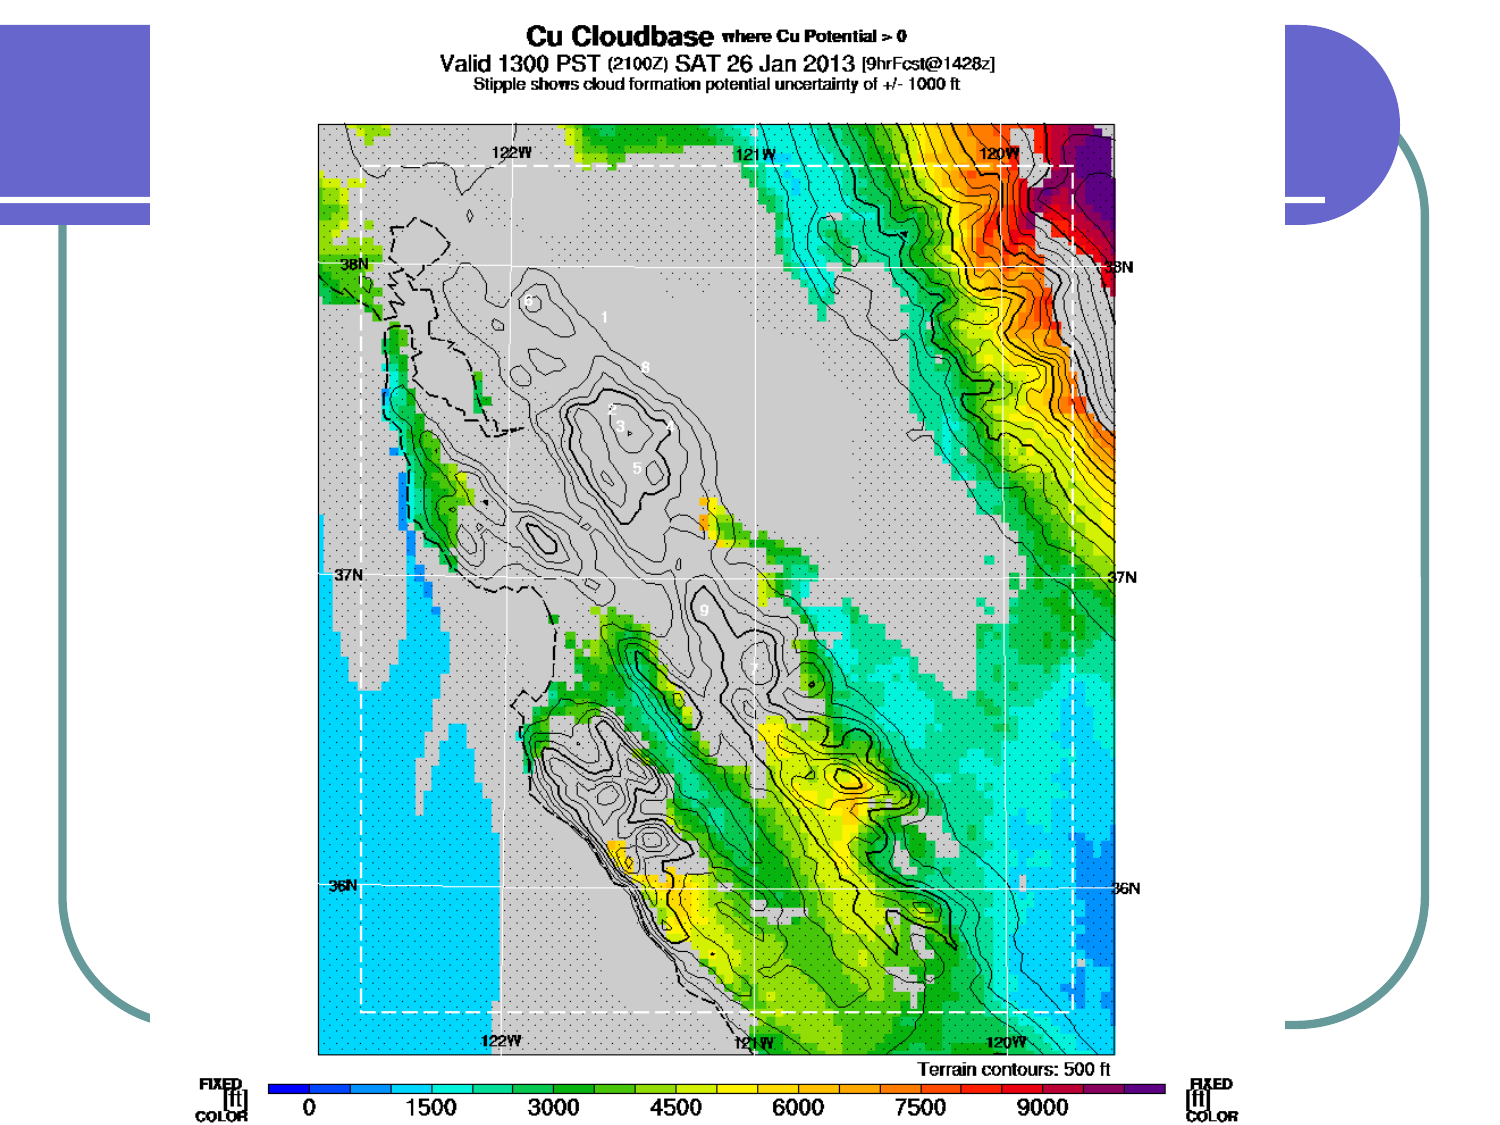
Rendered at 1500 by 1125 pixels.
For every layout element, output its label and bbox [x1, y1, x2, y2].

picture [149, 0, 1285, 1125]
